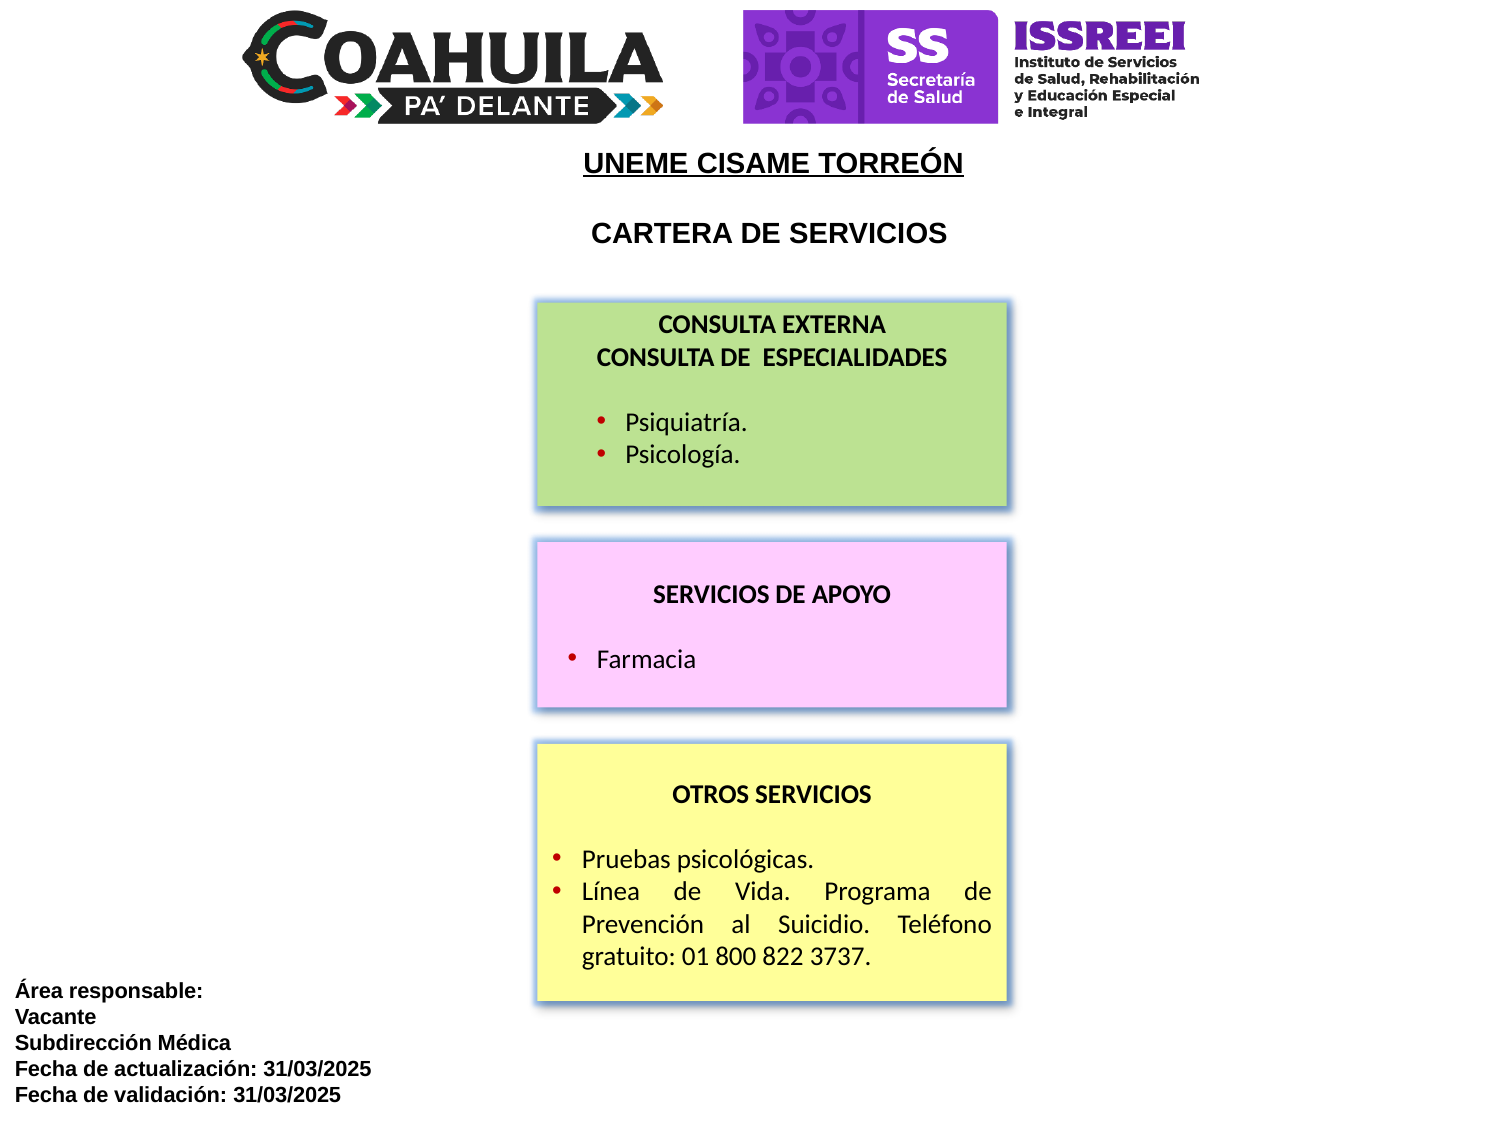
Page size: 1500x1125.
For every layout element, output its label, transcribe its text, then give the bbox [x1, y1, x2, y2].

text_box UNEME CISAME TORREÓN CARTERA DE SERVICIOS [123, 101, 1424, 209]
text_box SERVICIOS DE APOYO Farmacia [537, 542, 1007, 708]
picture [227, 0, 1235, 101]
text_box CONSULTA EXTERNA CONSULTA DE ESPECIALIDADES Psiquiatría. Psicología. [537, 302, 1007, 506]
text_box OTROS SERVICIOS Pruebas psicológicas. Línea de Vida. Programa de Prevención al Suicidio. Teléfono gratuito: 01 800 822 3737. [537, 743, 1007, 1001]
